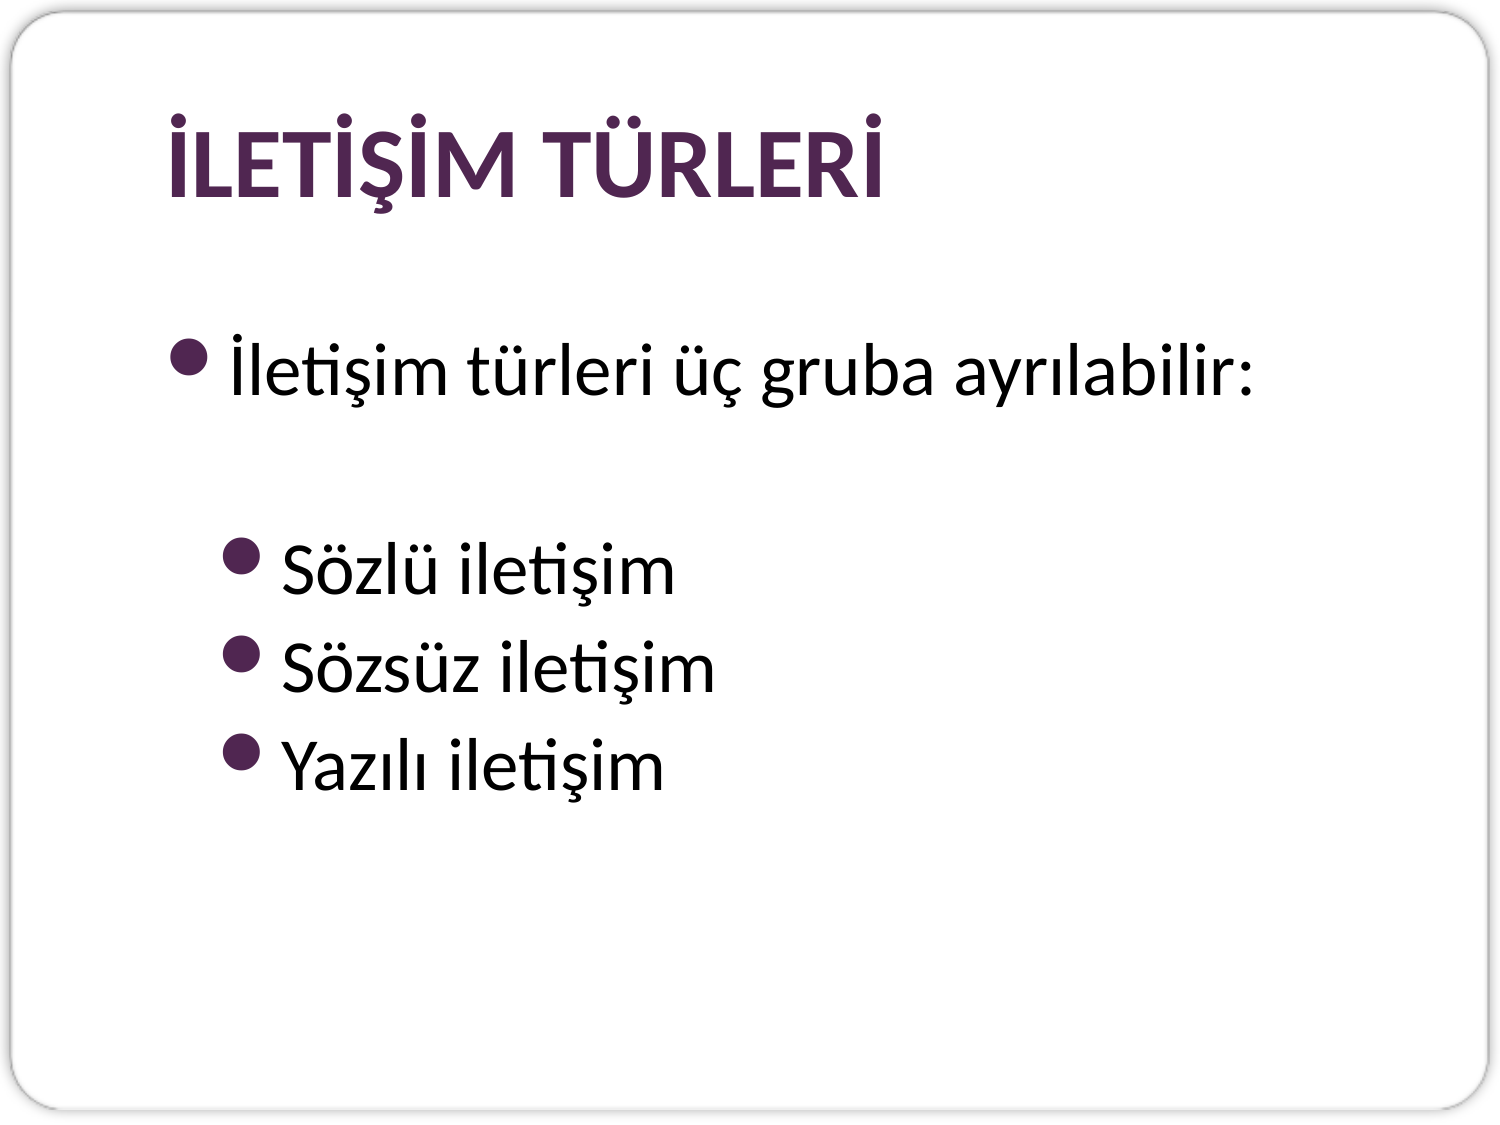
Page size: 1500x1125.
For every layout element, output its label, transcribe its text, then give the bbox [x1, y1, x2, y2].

list İletişim türleri üç gruba ayrılabilir: Sözlü iletişim Sözsüz iletişim Yazılı iletişim [150, 312, 1425, 988]
title İLETİŞİM TÜRLERİ [150, 45, 1425, 233]
